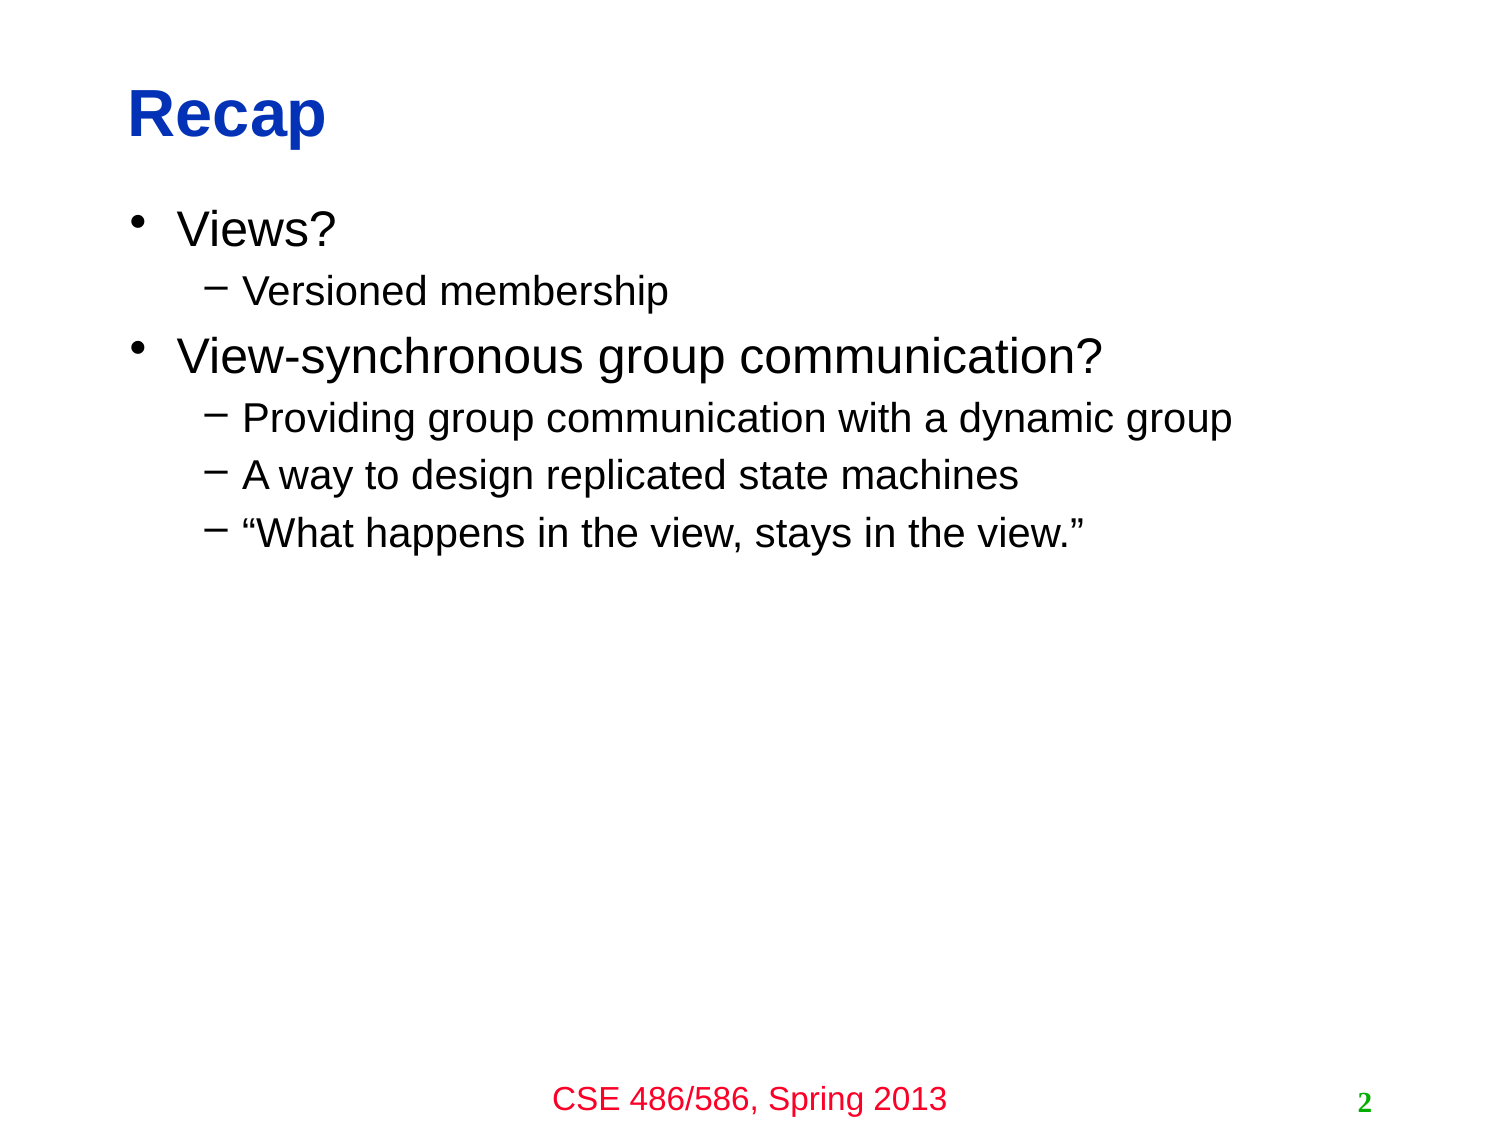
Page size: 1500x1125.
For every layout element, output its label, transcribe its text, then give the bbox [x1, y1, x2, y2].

list Views? Versioned membership View-synchronous group communication? Providing group communication with a dynamic group A way to design replicated state machines “What happens in the view, stays in the view.” [114, 195, 1376, 1005]
title Recap [112, 53, 1310, 176]
slide_number 2 [1074, 1076, 1388, 1125]
